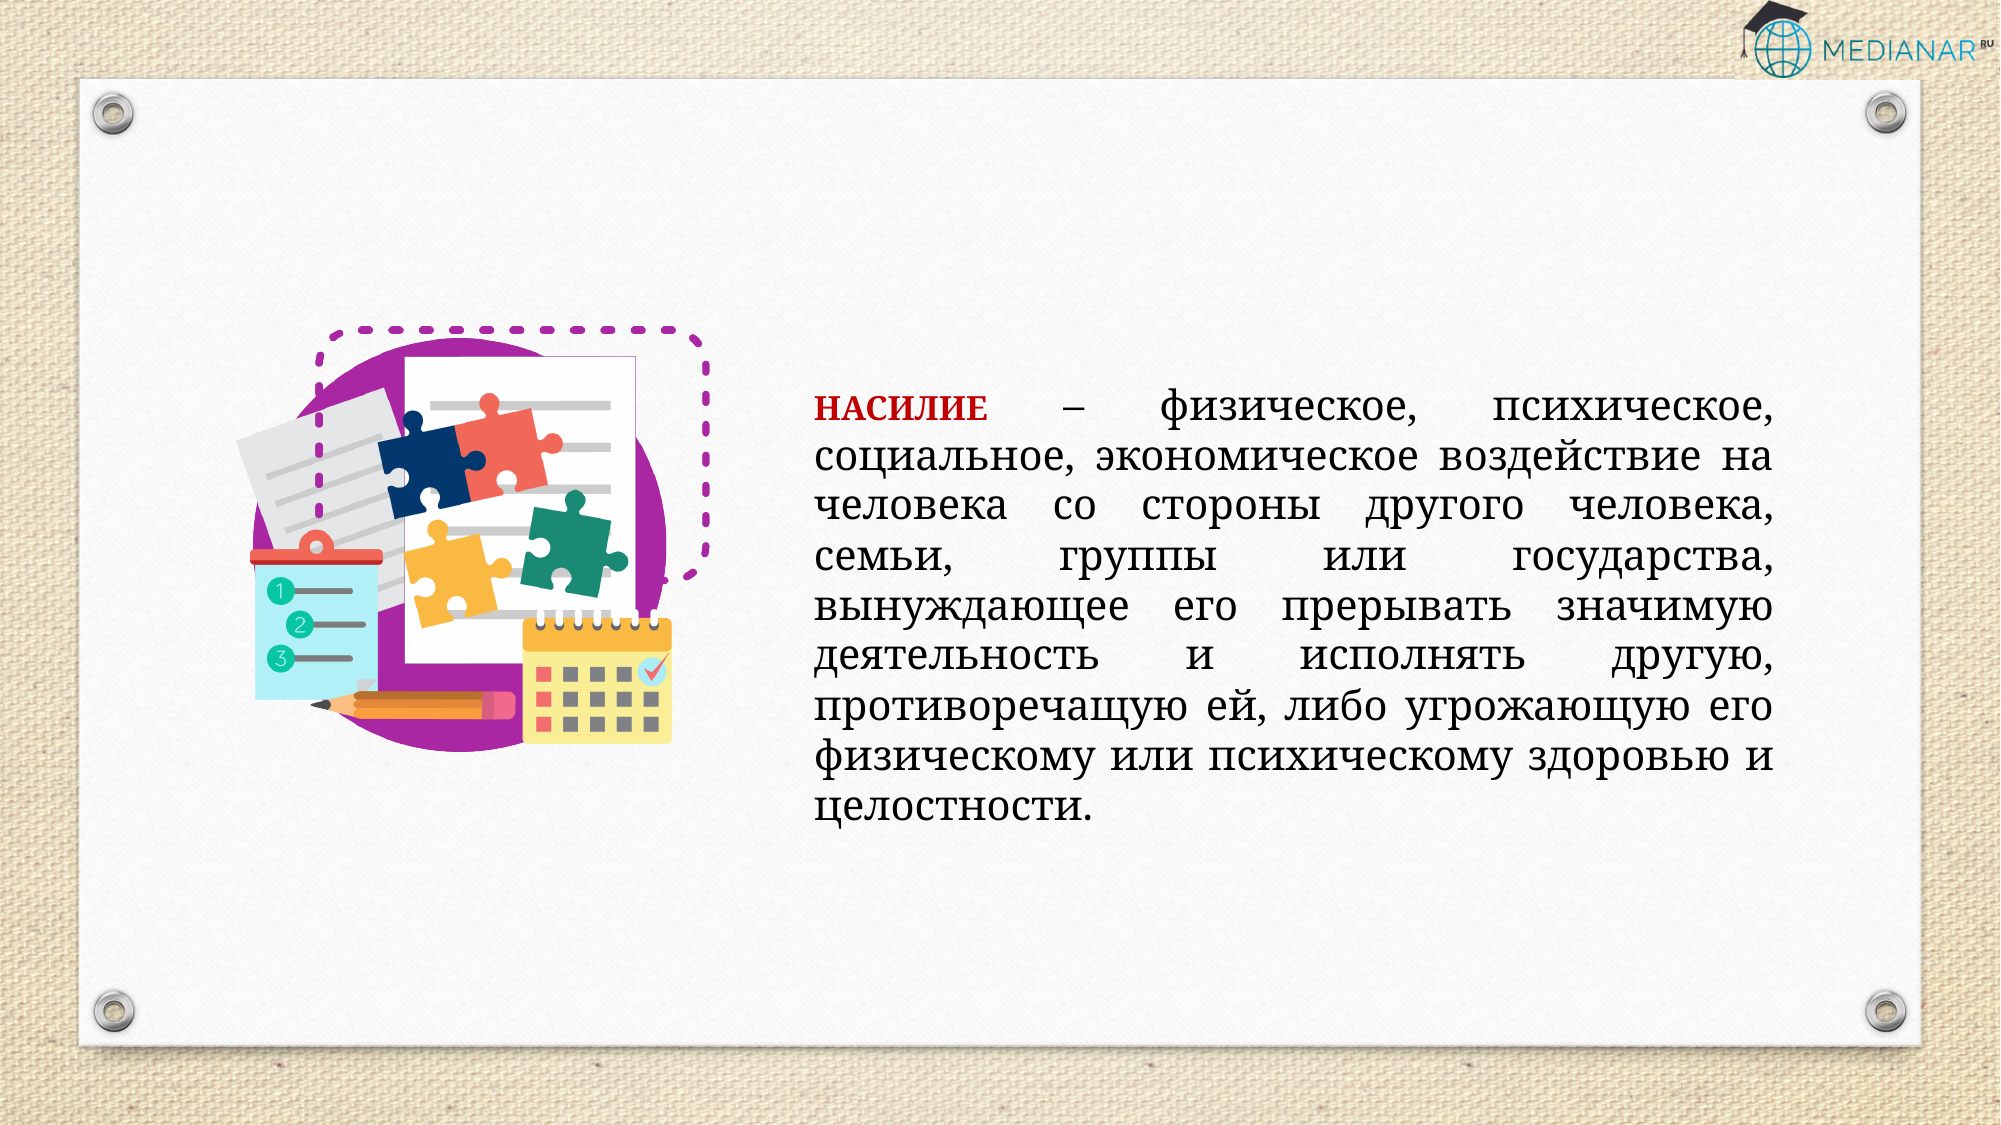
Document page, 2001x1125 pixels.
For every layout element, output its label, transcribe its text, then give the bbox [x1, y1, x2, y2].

picture [0, 0, 2001, 1125]
text_box НАСИЛИЕ – физическое, психическое, социальное, экономическое воздействие на человека со стороны другого человека, семьи, группы или государства, вынуждающее его прерывать значимую деятельность и исполнять другую, противоречащую ей, либо угрожающую его физическому или психическому здоровью и целостности. [799, 370, 1789, 836]
